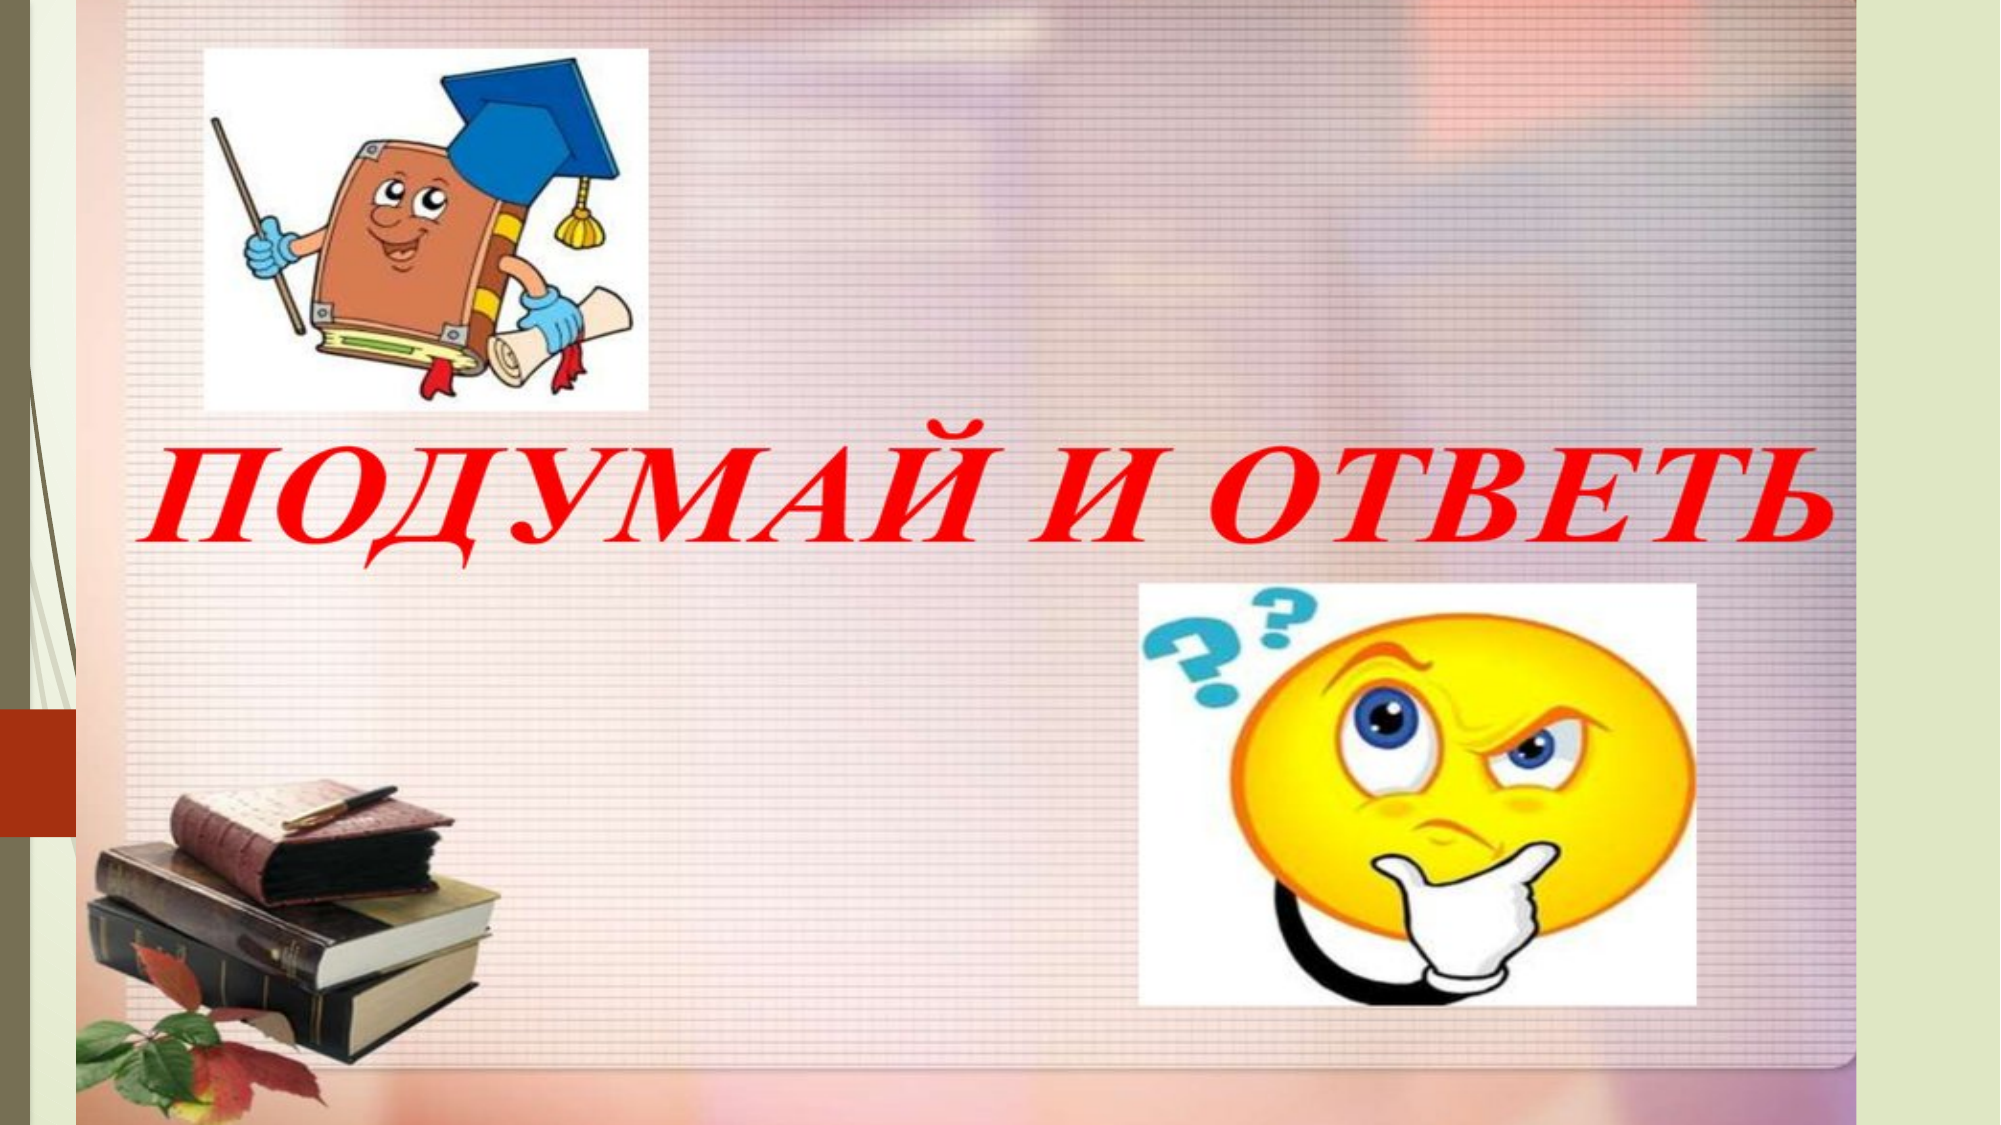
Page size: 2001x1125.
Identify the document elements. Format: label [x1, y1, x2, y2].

picture [75, 0, 1857, 1125]
